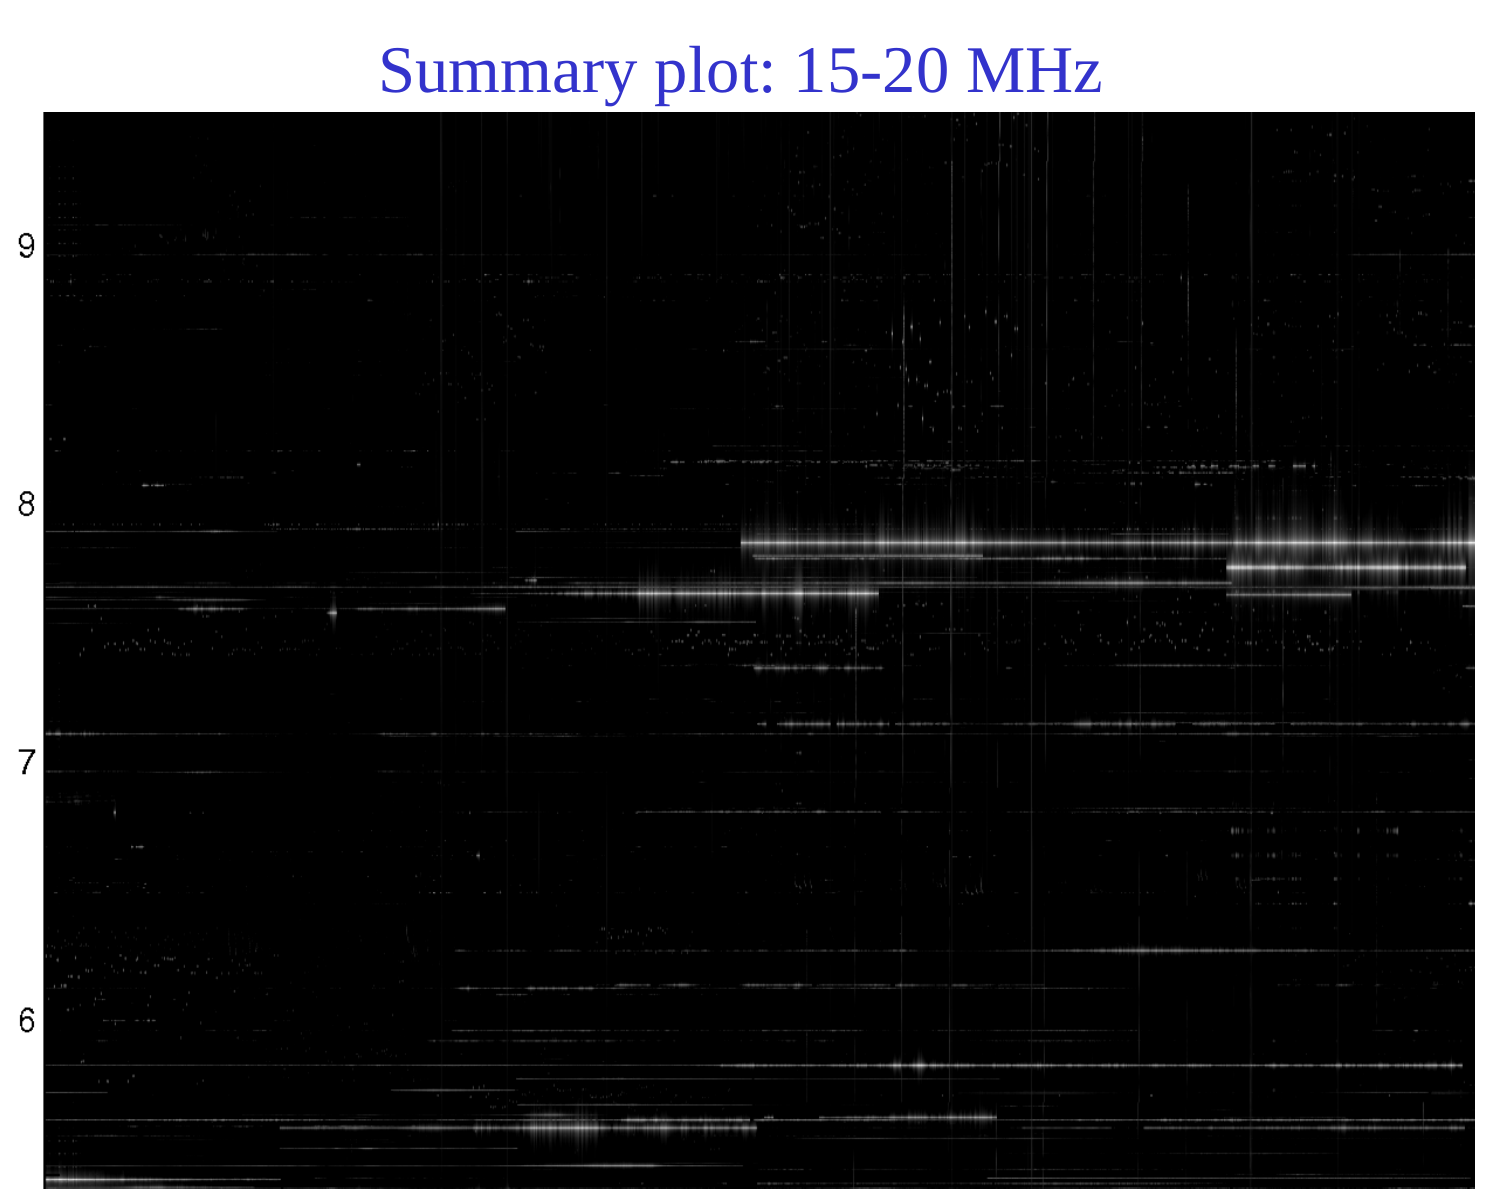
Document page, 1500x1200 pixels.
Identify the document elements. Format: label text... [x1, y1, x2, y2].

picture [16, 112, 1476, 1189]
title Summary plot: 15-20 MHz [112, 12, 1388, 110]
